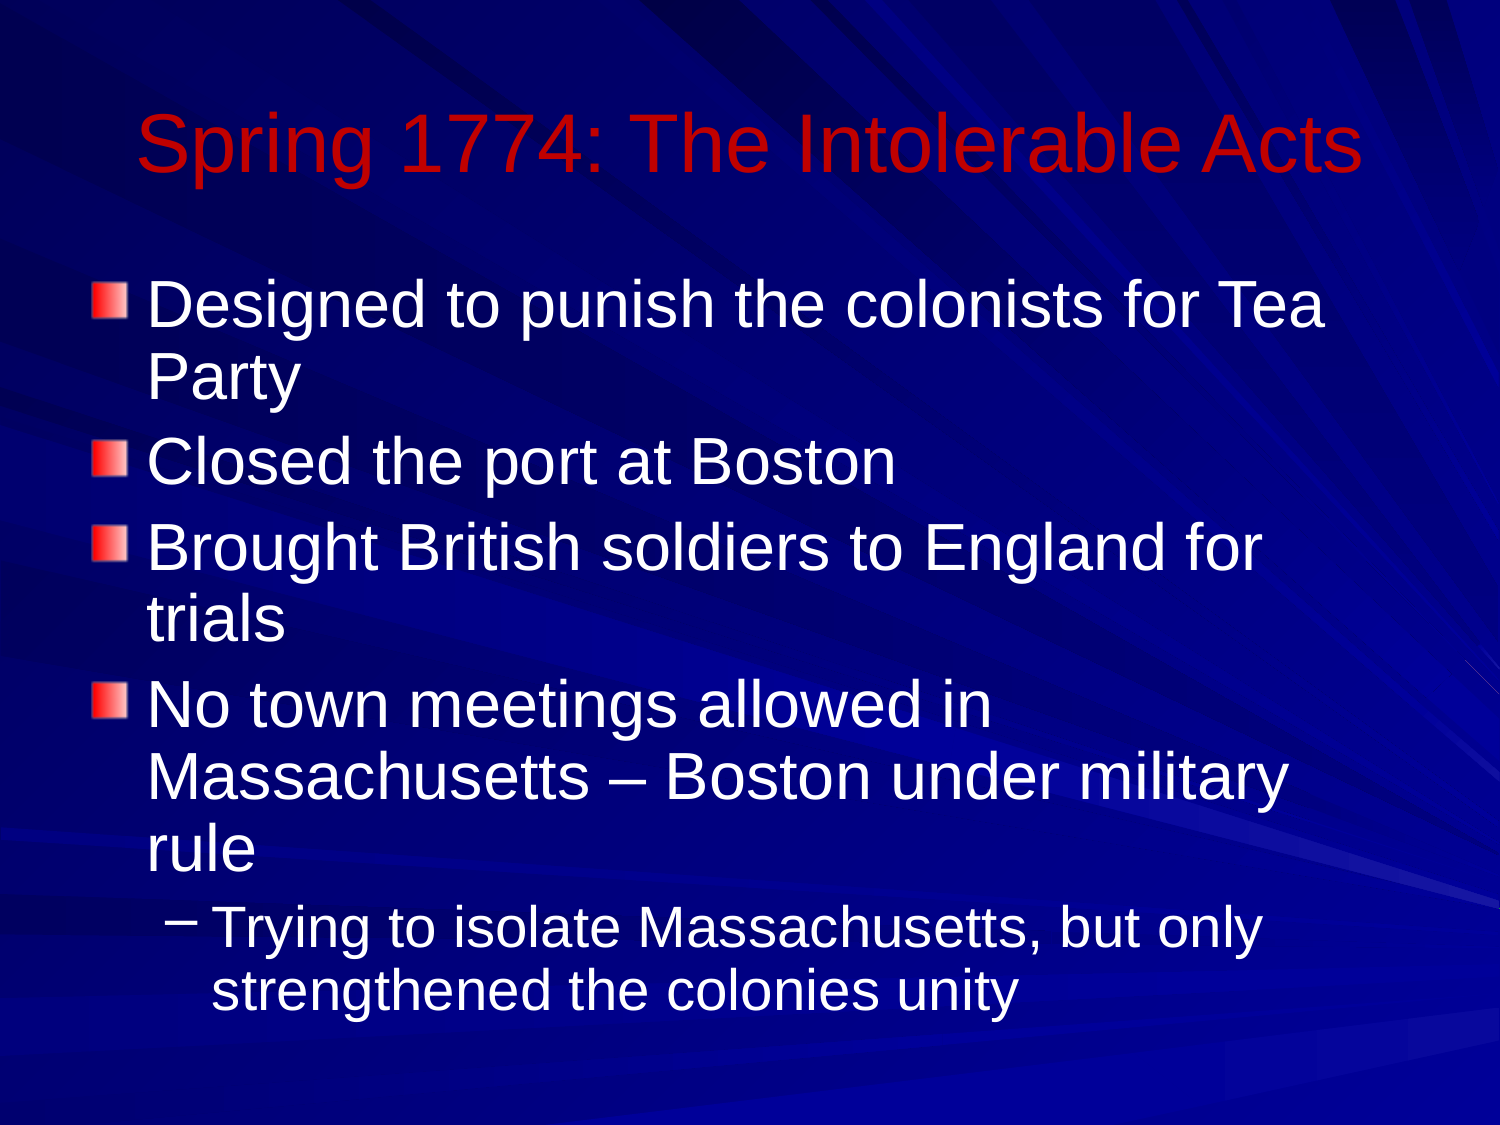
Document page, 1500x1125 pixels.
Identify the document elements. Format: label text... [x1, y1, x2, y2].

title Spring 1774: The Intolerable Acts [74, 45, 1426, 234]
picture [90, 680, 132, 723]
list Designed to punish the colonists for Tea Party Closed the port at Boston Brought British soldiers to England for trials No town meetings allowed in Massachusetts – Boston under military rule Trying to isolate Massachusetts, but only strengthened the colonies unity [74, 262, 1426, 1071]
picture [90, 280, 132, 323]
picture [90, 438, 132, 481]
picture [90, 523, 132, 566]
